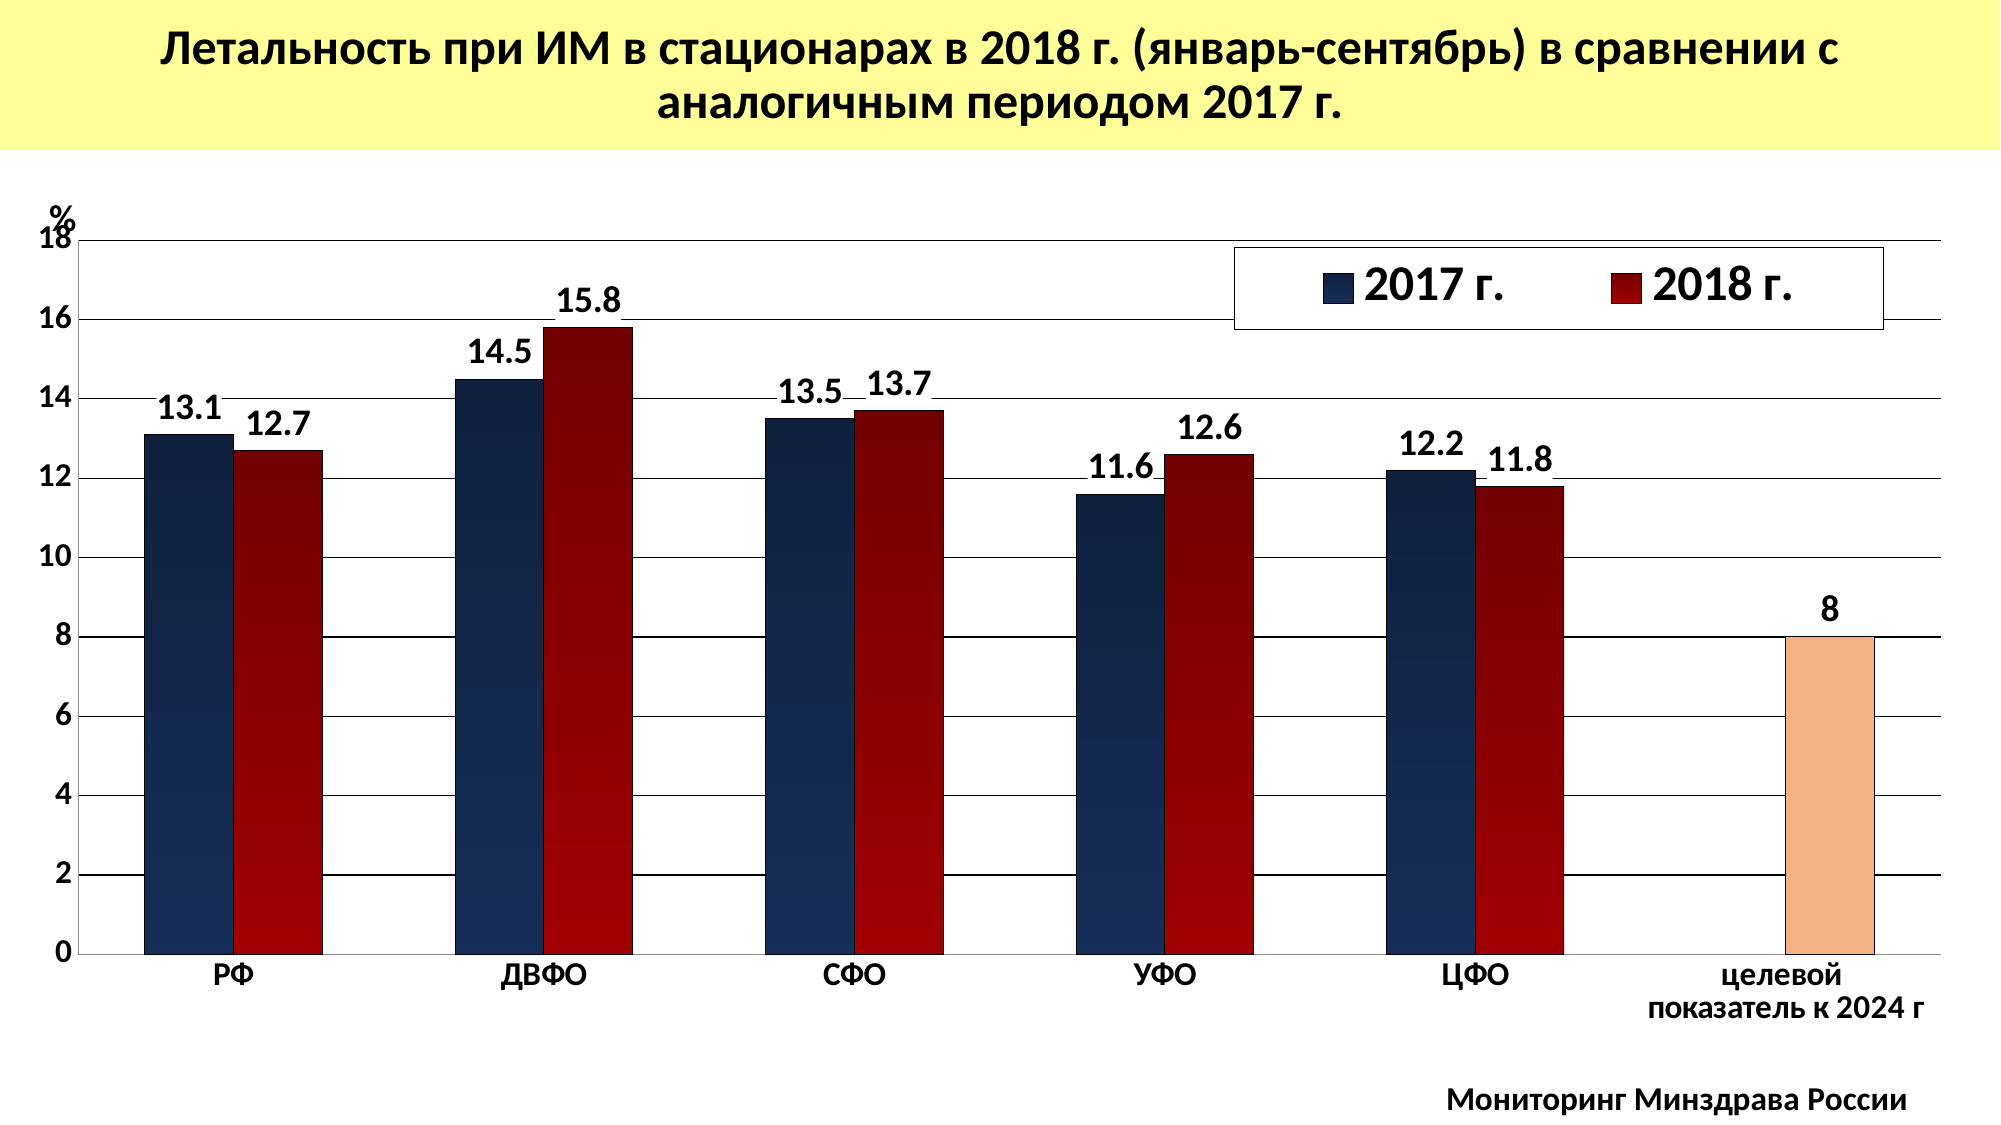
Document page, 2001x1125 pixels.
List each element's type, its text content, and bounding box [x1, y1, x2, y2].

chart [0, 216, 1963, 1070]
title Летальность при ИМ в стационарах в 2018 г. (январь-сентябрь) в сравнении с аналогичным периодом 2017 г. [0, 0, 2000, 150]
text_box Мониторинг Минздрава России [1431, 1069, 2000, 1125]
text_box % [15, 186, 110, 216]
